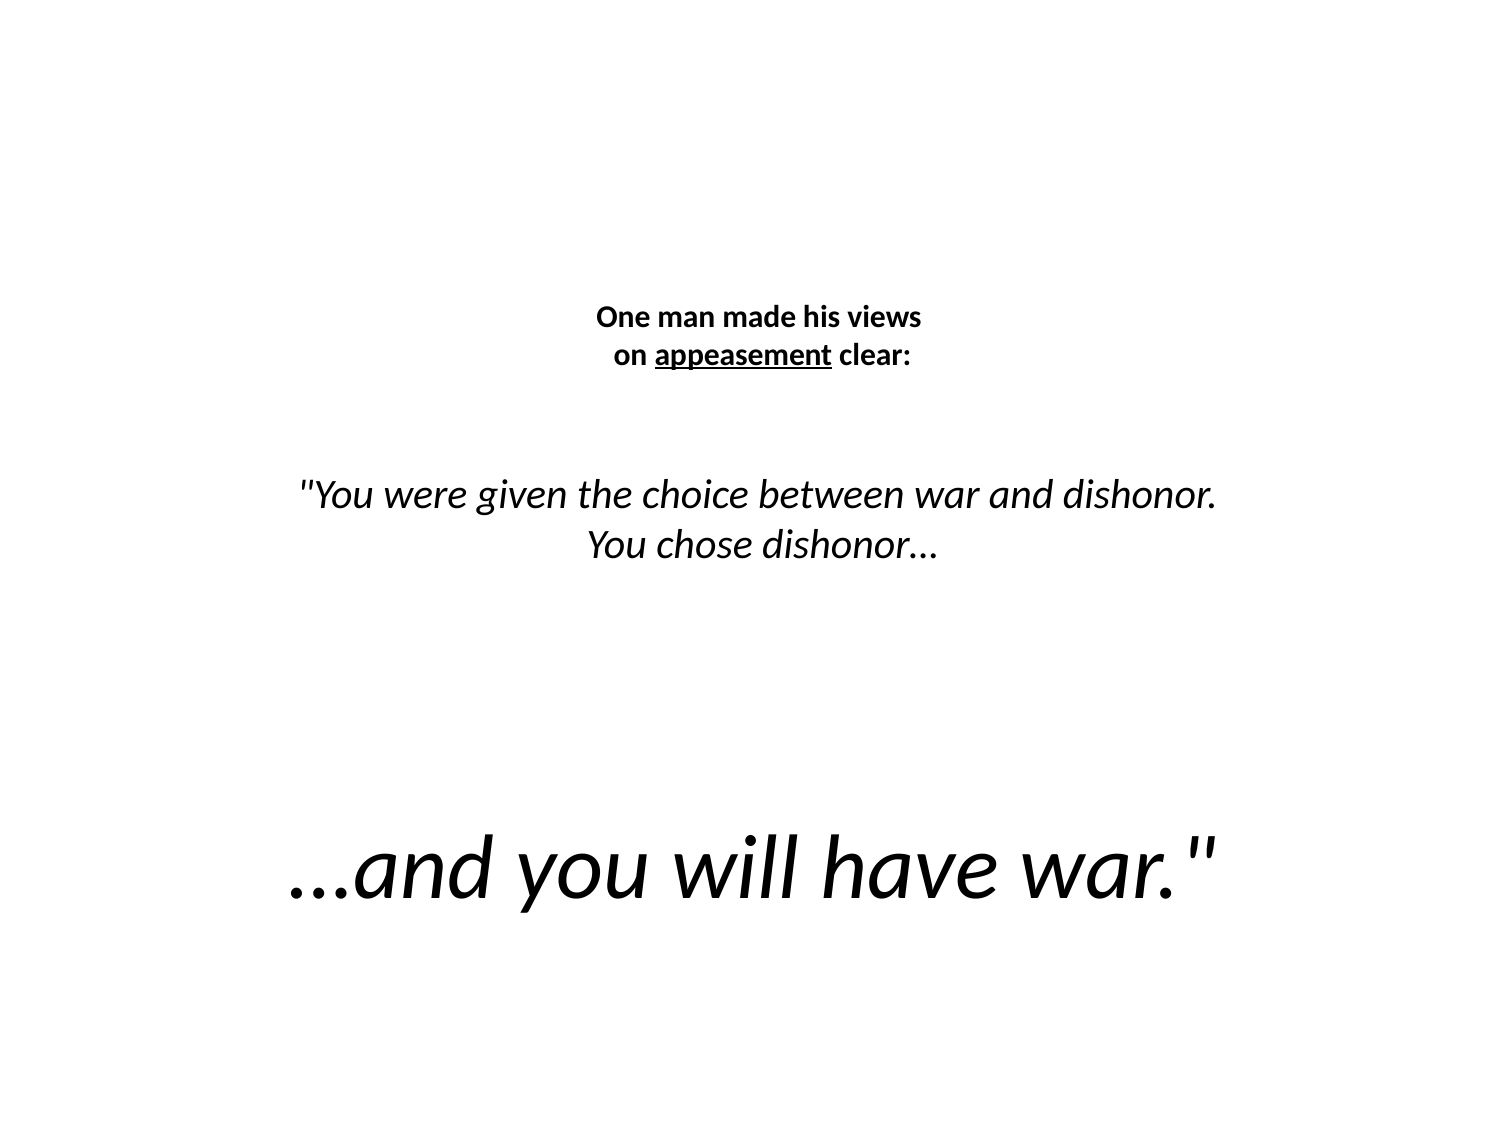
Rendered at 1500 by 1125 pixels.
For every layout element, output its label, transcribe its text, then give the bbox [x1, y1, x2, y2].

title One man made his views on appeasement clear: "You were given the choice between war and dishonor. You chose dishonor… [87, 249, 1438, 625]
text_box …and you will have war." [275, 799, 1500, 925]
